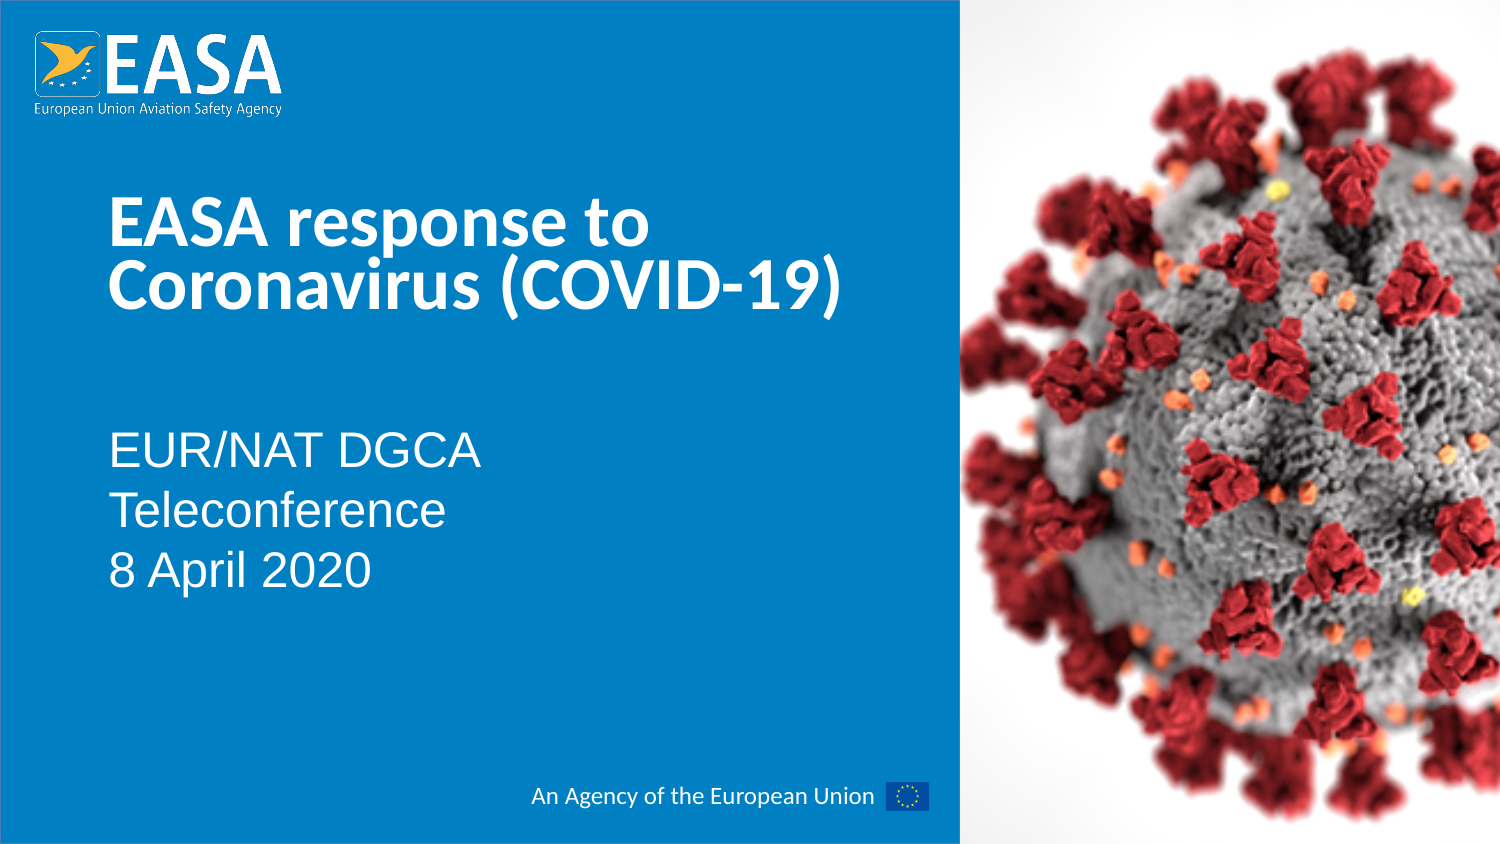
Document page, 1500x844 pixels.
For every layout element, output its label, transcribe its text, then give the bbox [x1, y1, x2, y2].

picture [44, 43, 91, 81]
picture [197, 34, 229, 94]
picture [235, 36, 281, 93]
title EASA response to Coronavirus (COVID-19) [93, 188, 930, 370]
picture [144, 36, 191, 93]
picture [960, 0, 1500, 844]
picture [108, 36, 137, 93]
subtitle EUR/NAT DGCA Teleconference 8 April 2020 [93, 409, 776, 591]
